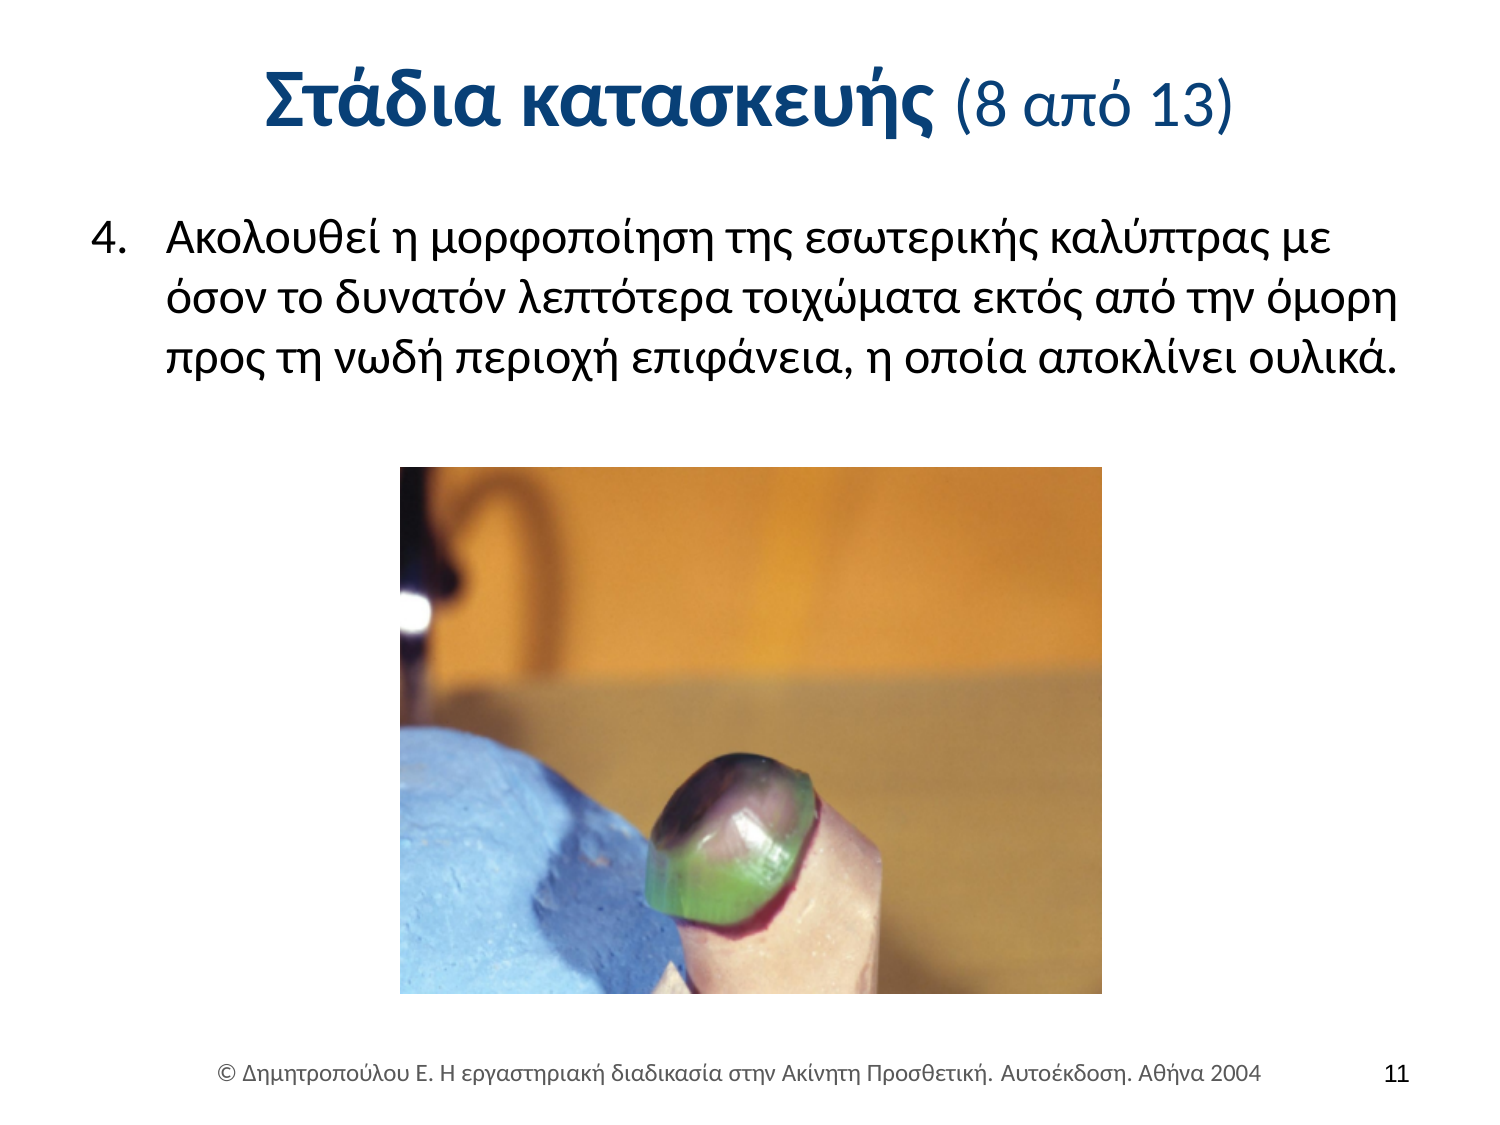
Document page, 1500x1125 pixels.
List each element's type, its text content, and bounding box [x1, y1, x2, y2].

list Ακολουθεί η μορφοποίηση της εσωτερικής καλύπτρας με όσον το δυνατόν λεπτότερα τοιχώματα εκτός από την όμορη προς τη νωδή περιοχή επιφάνεια, η οποία αποκλίνει ουλικά. [75, 196, 1426, 421]
slide_number 10 [1074, 1042, 1425, 1103]
text_box © Δημητροπούλου Ε. Η εργαστηριακή διαδικασία στην Ακίνητη Προσθετική. Αυτοέκδοση. Αθήνα 2004 [201, 1049, 1300, 1094]
title Στάδια κατασκευής (8 από 13) [75, 19, 1426, 169]
picture [400, 467, 1102, 994]
